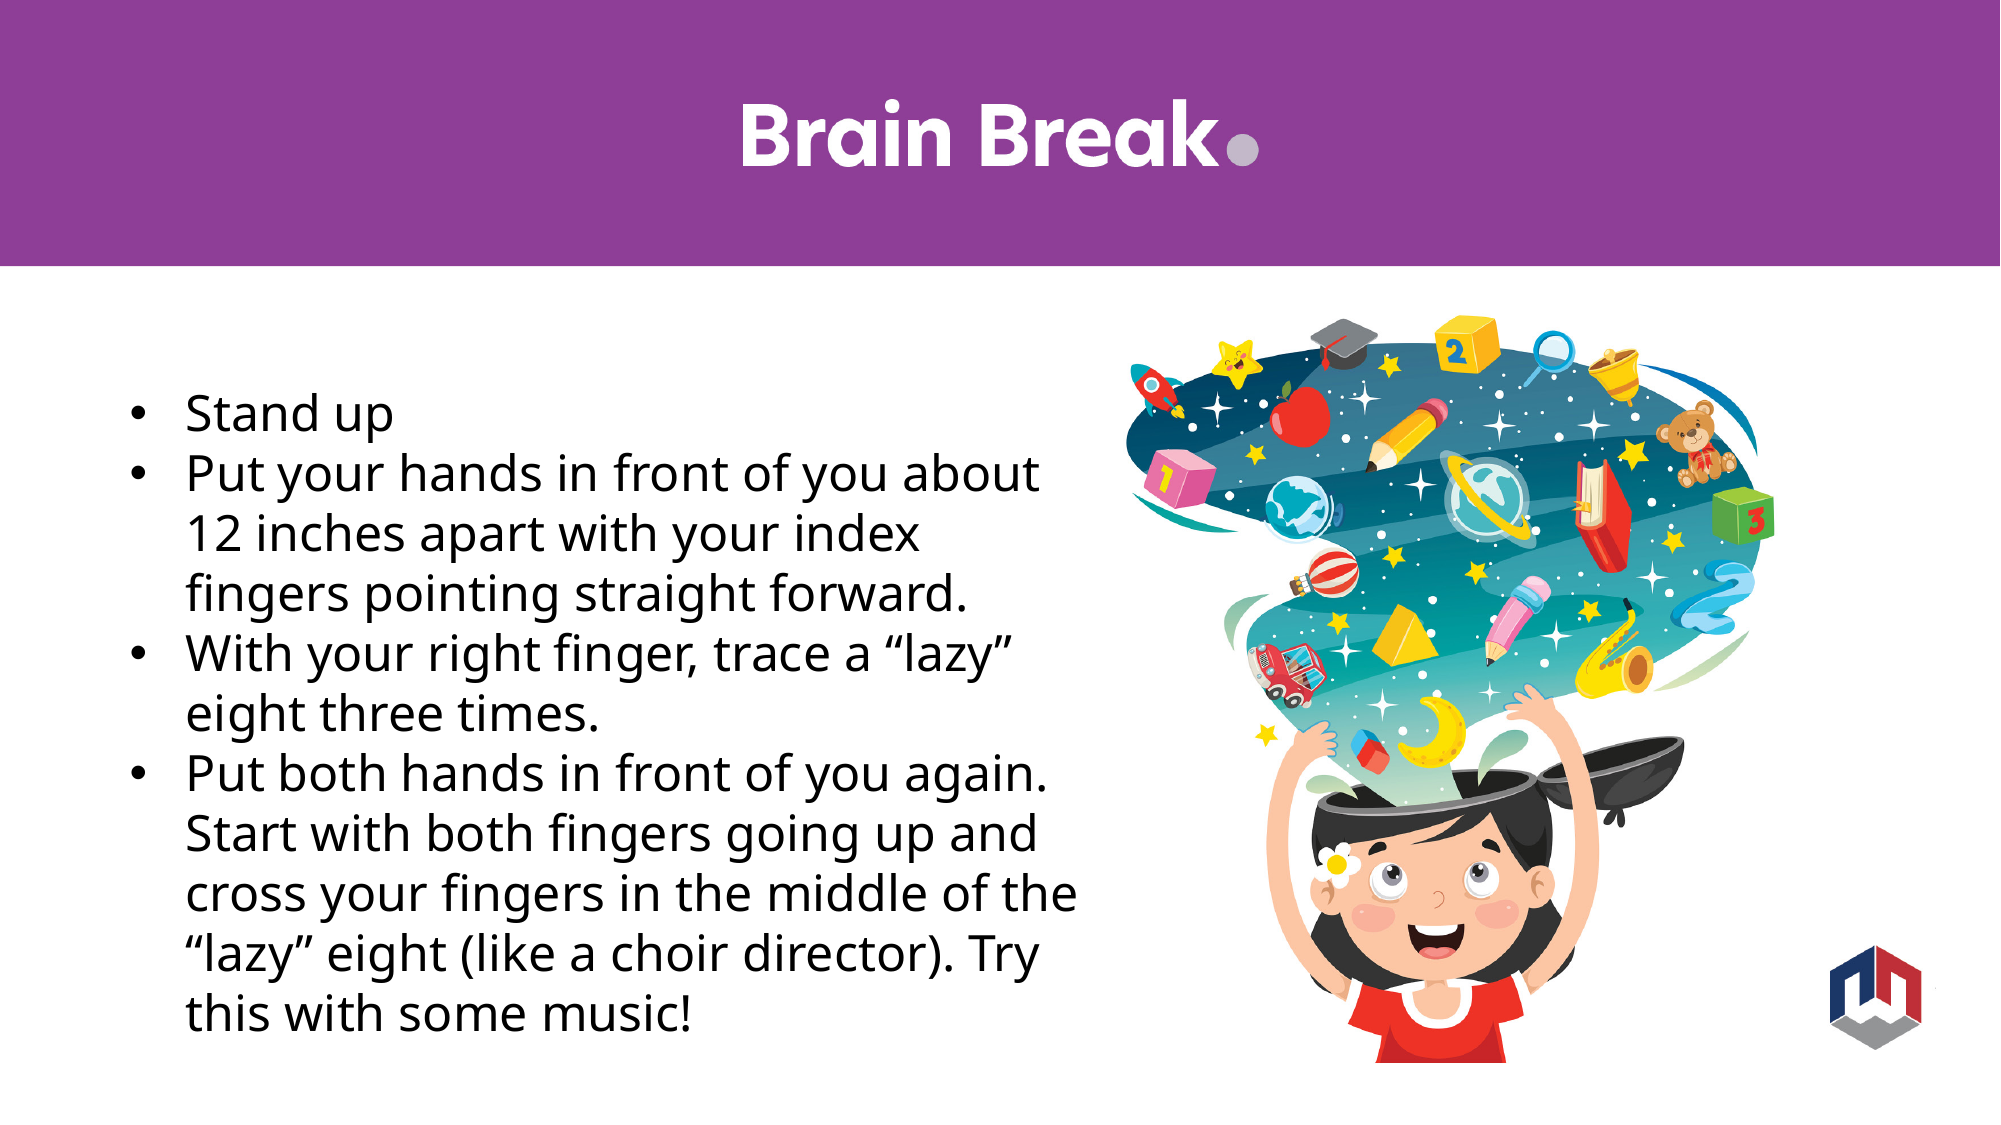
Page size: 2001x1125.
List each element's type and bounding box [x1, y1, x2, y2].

list [0, 0, 2000, 1125]
